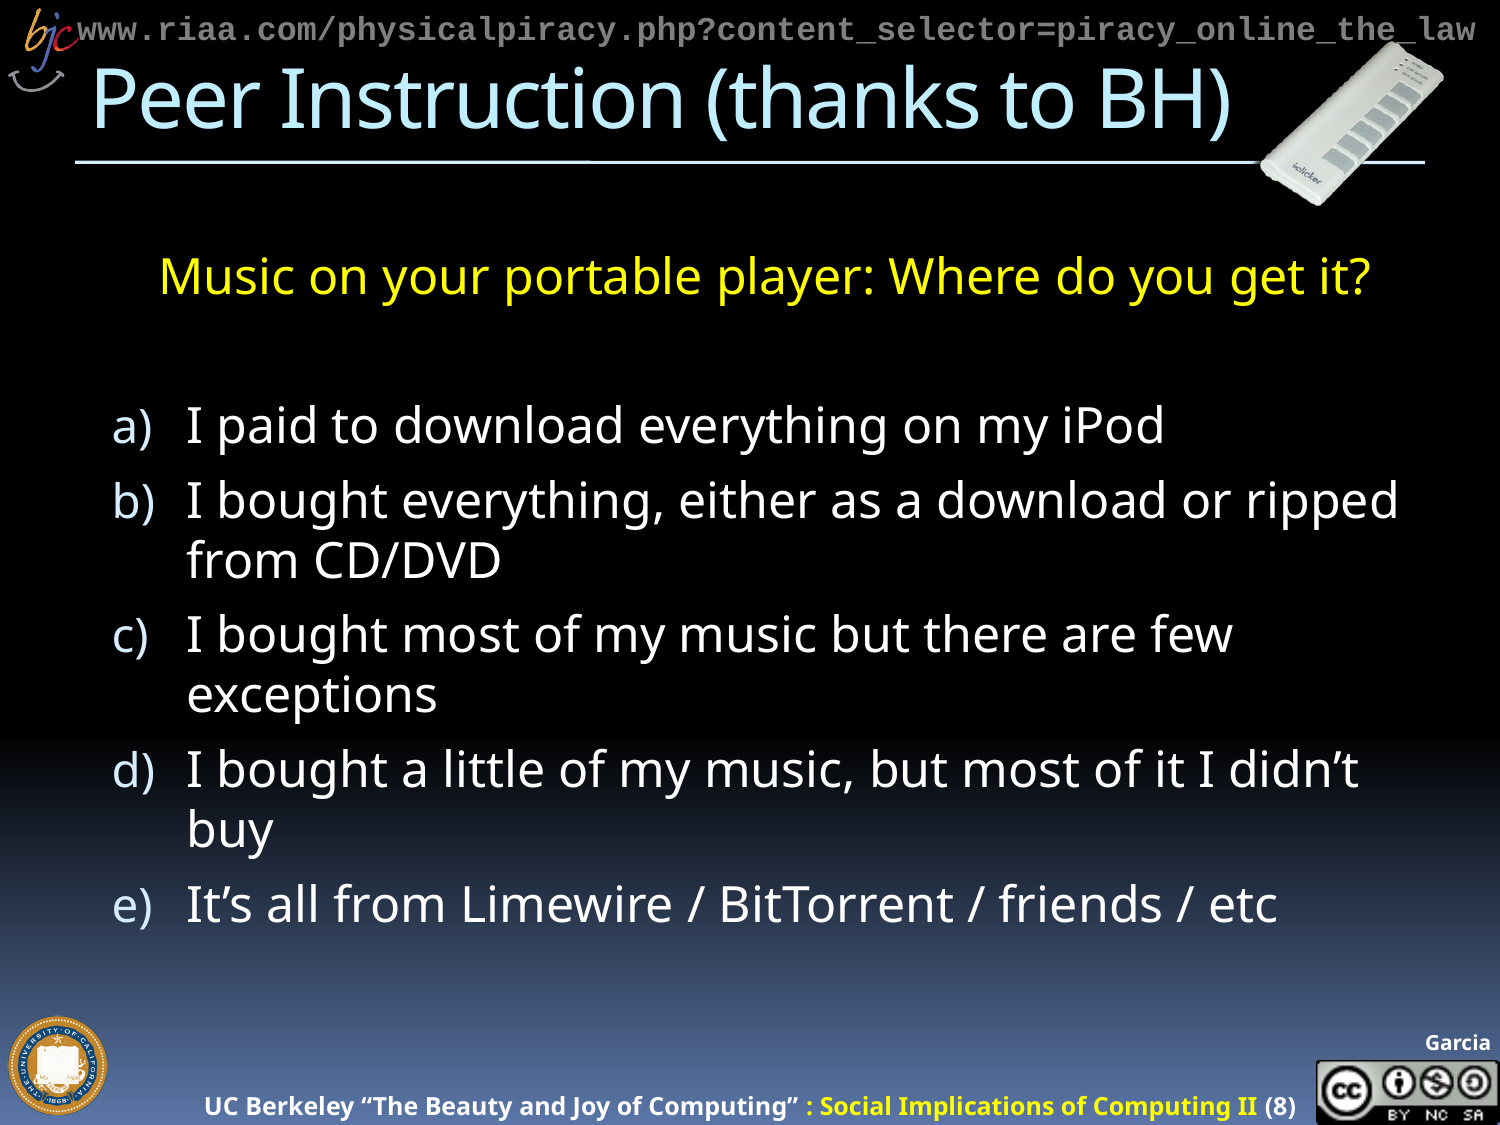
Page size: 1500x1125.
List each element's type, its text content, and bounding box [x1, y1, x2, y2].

text_box www.riaa.com/physicalpiracy.php?content_selector=piracy_online_the_law [62, 0, 1492, 55]
list Music on your portable player: Where do you get it? I paid to download everything on my iPod I bought everything, either as a download or ripped from CD/DVD I bought most of my music but there are few exceptions I bought a little of my music, but most of it I didn’t buy It’s all from Limewire / BitTorrent / friends / etc [75, 163, 1426, 1034]
picture [8, 8, 75, 92]
picture [7, 1015, 108, 1116]
picture [1316, 1060, 1500, 1125]
picture [1249, 37, 1447, 218]
title Peer Instruction (thanks to BH) [75, 55, 1240, 163]
